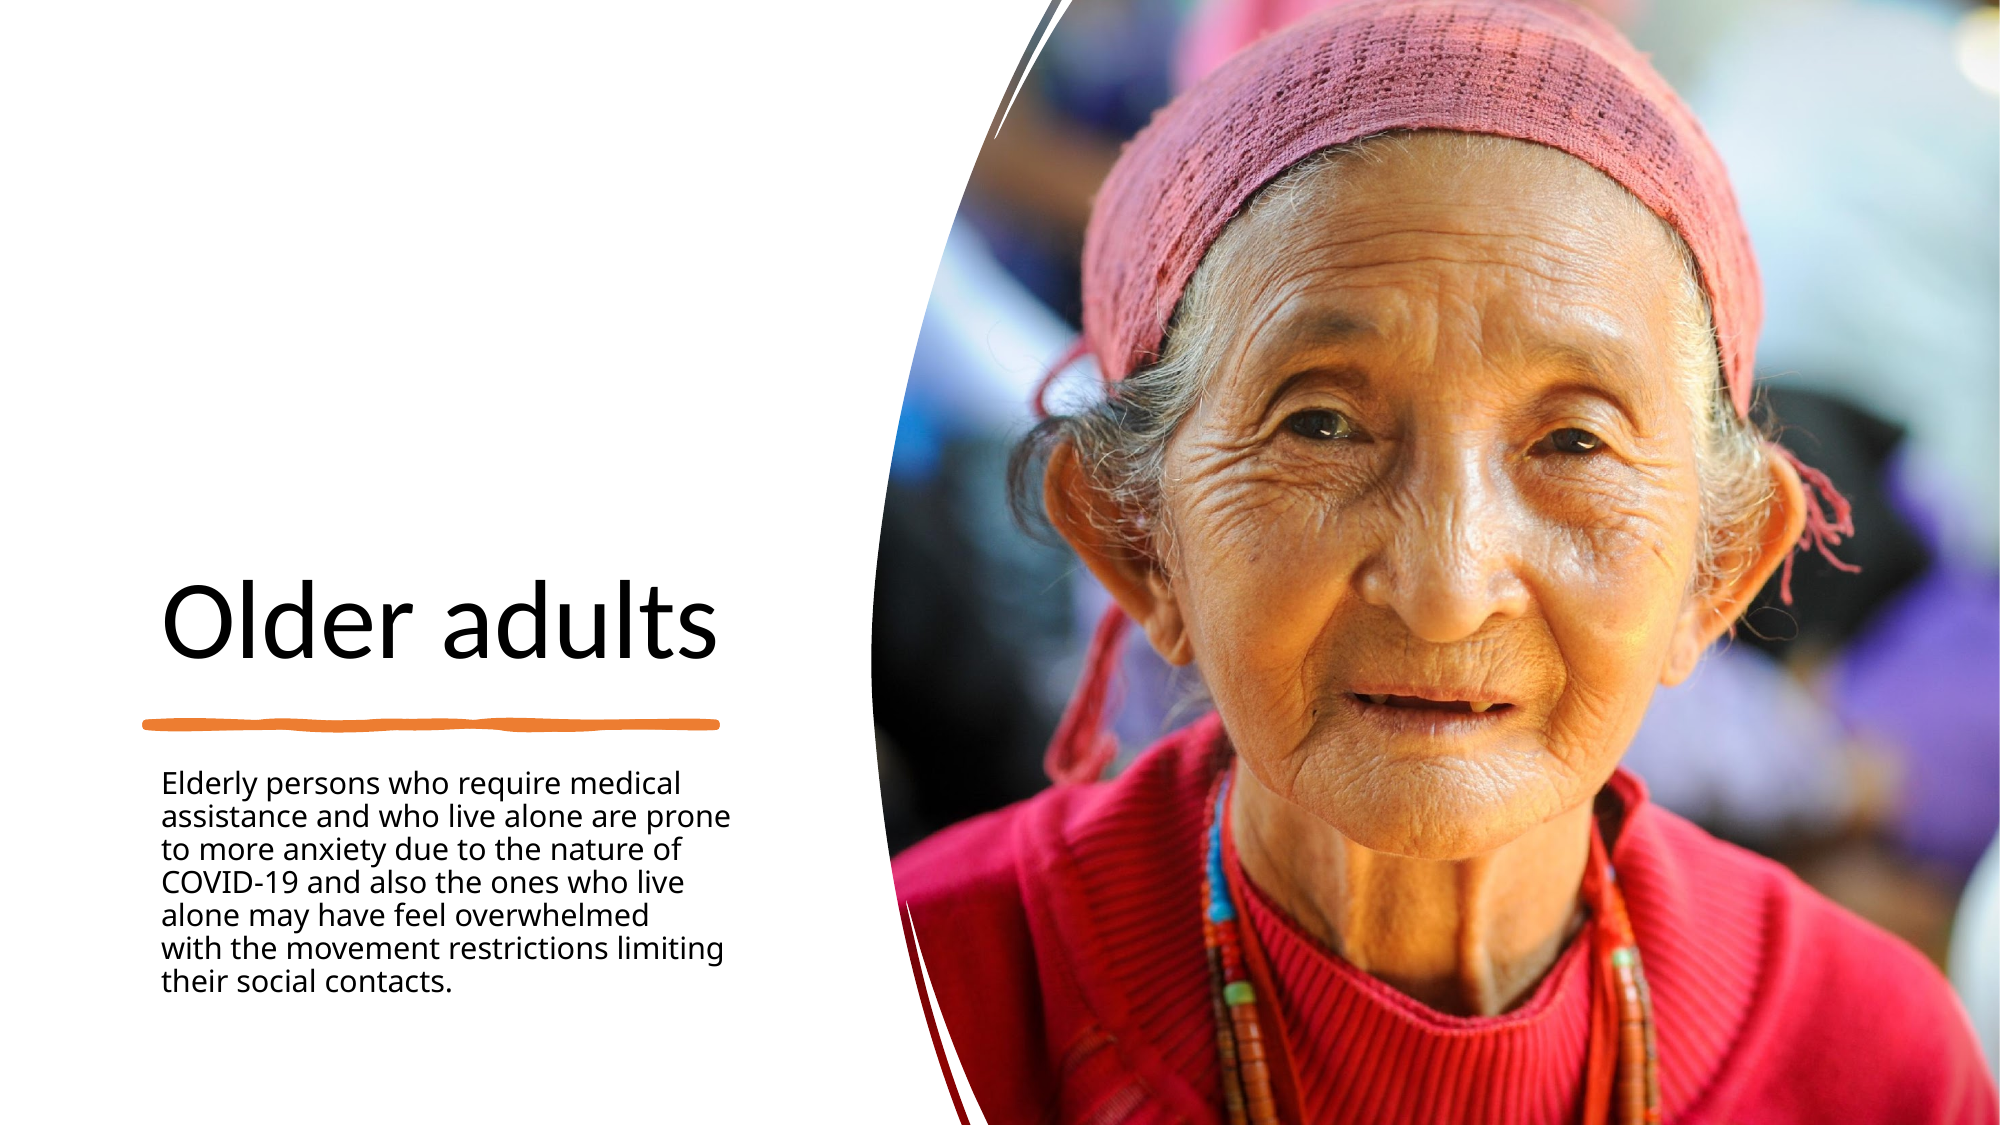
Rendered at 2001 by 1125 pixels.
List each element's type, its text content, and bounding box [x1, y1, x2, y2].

title Older adults [146, 104, 759, 690]
subtitle Elderly persons who require medical assistance and who live alone are prone to more anxiety due to the nature of COVID-19 and also the ones who live alone may have feel overwhelmed with the movement restrictions limiting their social contacts. [146, 760, 759, 1019]
text_box [145, 721, 716, 729]
text_box [0, 0, 868, 1125]
picture [871, 0, 2000, 1125]
